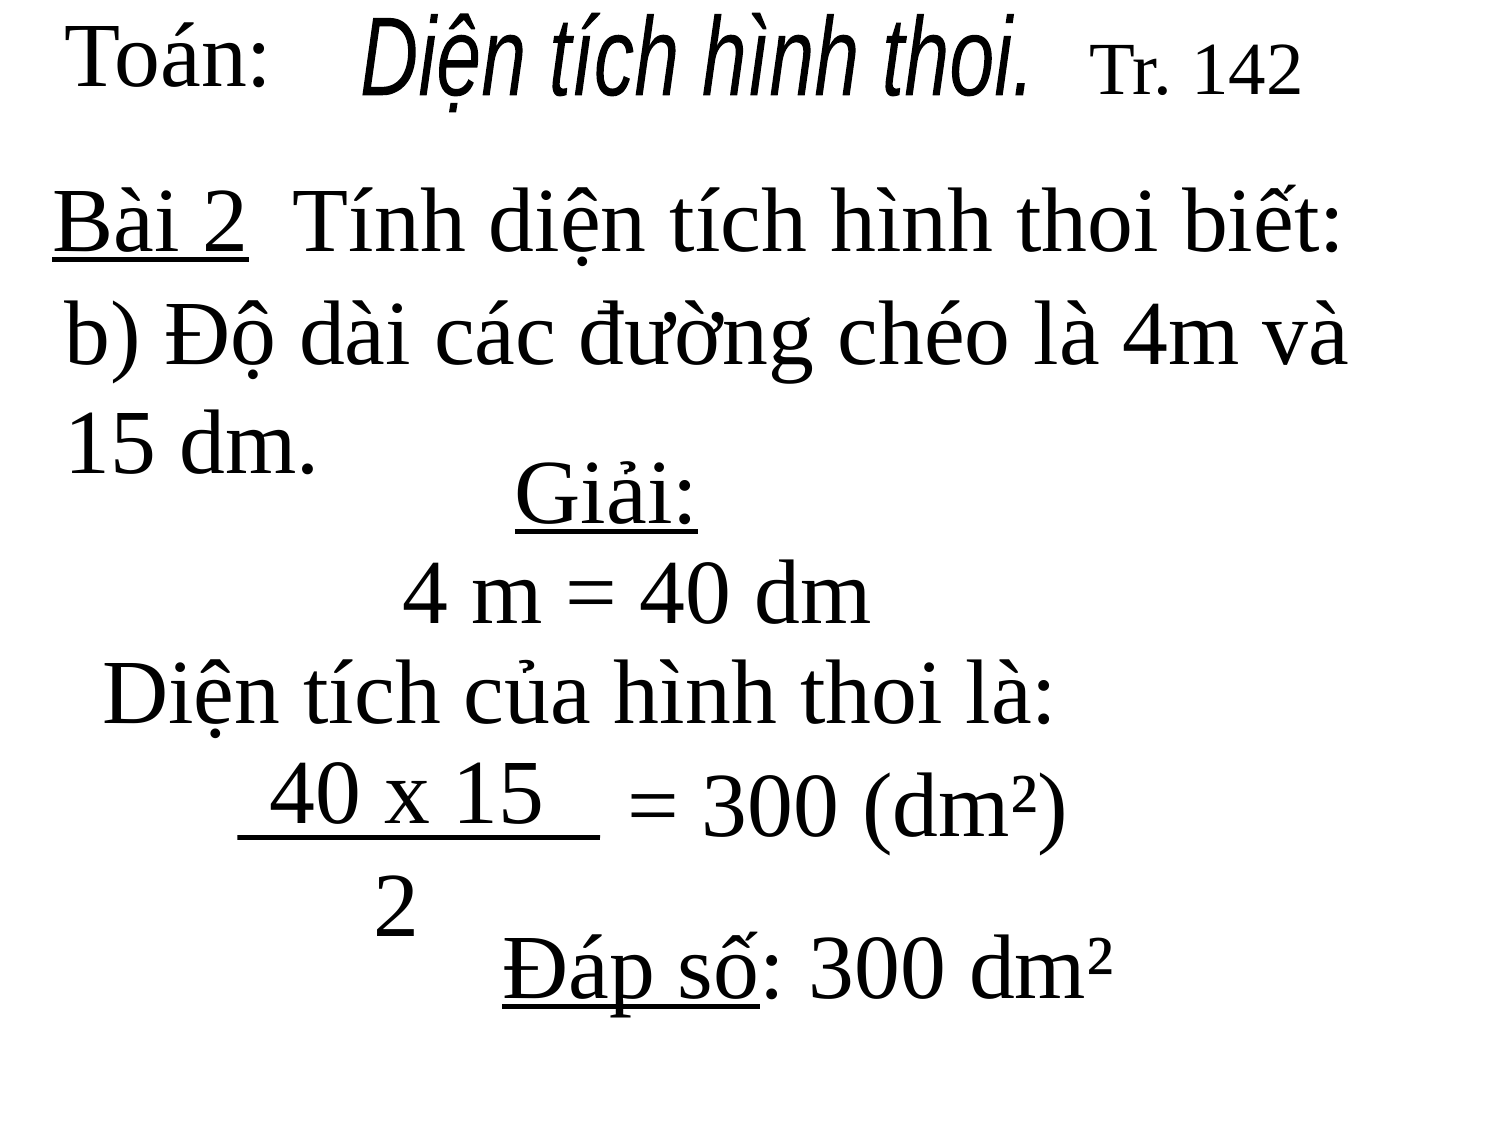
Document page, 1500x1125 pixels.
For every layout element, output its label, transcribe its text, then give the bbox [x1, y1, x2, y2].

text_box Đáp số: 300 dm² [487, 899, 1338, 1025]
text_box = 300 (dm²) [612, 737, 1113, 863]
text_box Giải: [500, 500, 825, 524]
text_box 4 m = 40 dm [387, 524, 1088, 650]
text_box b) Độ dài các đường chéo là 4m và 15 dm. [50, 265, 1375, 500]
text_box Diện tích của hình thoi là: [87, 624, 1275, 750]
text_box Tr. 142 [1074, 12, 1438, 118]
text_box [237, 724, 601, 963]
text_box Toán: [49, 0, 350, 113]
text_box Bài 2 Tính diện tích hình thoi biết: [37, 152, 1500, 278]
